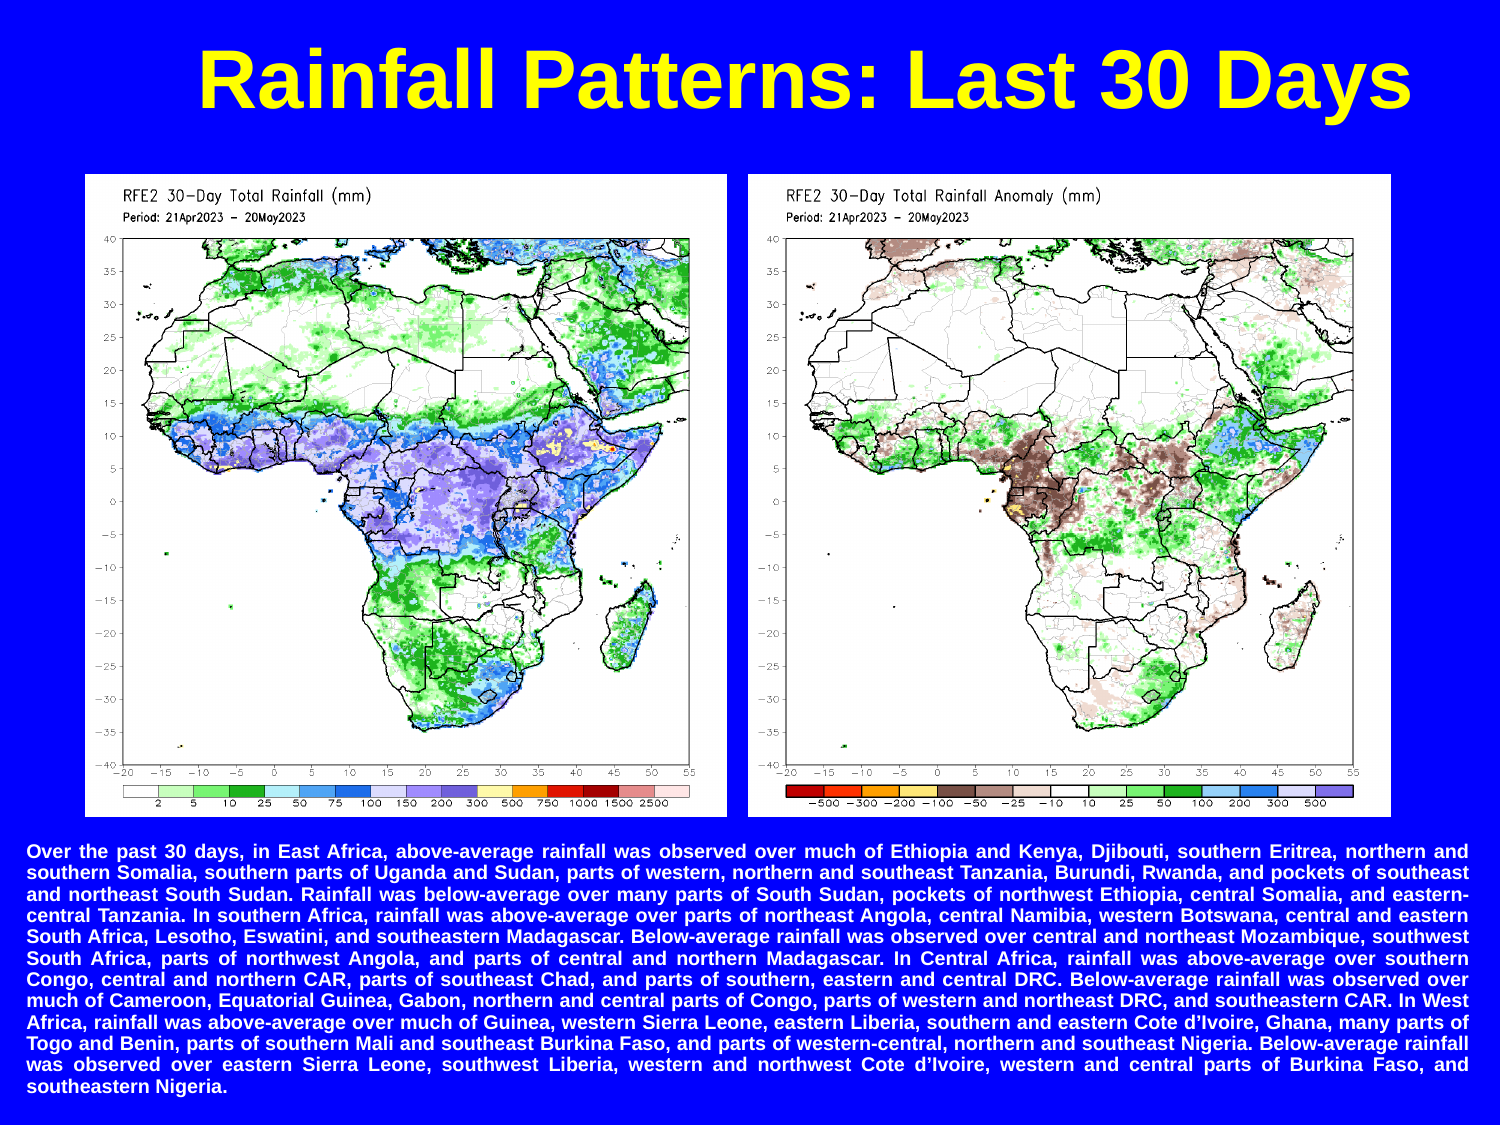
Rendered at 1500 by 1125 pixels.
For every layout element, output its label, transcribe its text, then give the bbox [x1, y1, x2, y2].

text_box Over the past 30 days, in East Africa, above-average rainfall was observed over much of Ethiopia and Kenya, Djibouti, southern Eritrea, northern and southern Somalia, southern parts of Uganda and Sudan, parts of western, northern and southeast Tanzania, Burundi, Rwanda, and pockets of southeast and northeast South Sudan. Rainfall was below-average over many parts of South Sudan, pockets of northwest Ethiopia, central Somalia, and eastern-central Tanzania. In southern Africa, rainfall was above-average over parts of northeast Angola, central Namibia, western Botswana, central and eastern South Africa, Lesotho, Eswatini, and southeastern Madagascar. Below-average rainfall was observed over central and northeast Mozambique, southwest South Africa, parts of northwest Angola, and parts of central and northern Madagascar. In Central Africa, rainfall was above-average over southern Congo, central and northern CAR, parts of southeast Chad, and parts of southern, eastern and central DRC. Below-average rainfall was observed over much of Cameroon, Equatorial Guinea, Gabon, northern and central parts of Congo, parts of western and northeast DRC, and southeastern CAR. In West Africa, rainfall was above-average over much of Guinea, western Sierra Leone, eastern Liberia, southern and eastern Cote d’Ivoire, Ghana, many parts of Togo and Benin, parts of southern Mali and southeast Burkina Faso, and parts of western-central, northern and southeast Nigeria. Below-average rainfall was observed over eastern Sierra Leone, southwest Liberia, western and northwest Cote d’Ivoire, western and central parts of Burkina Faso, and southeastern Nigeria. [11, 834, 1487, 1105]
title Rainfall Patterns: Last 30 Days [174, 0, 1438, 150]
picture [84, 174, 728, 817]
picture [748, 174, 1391, 817]
